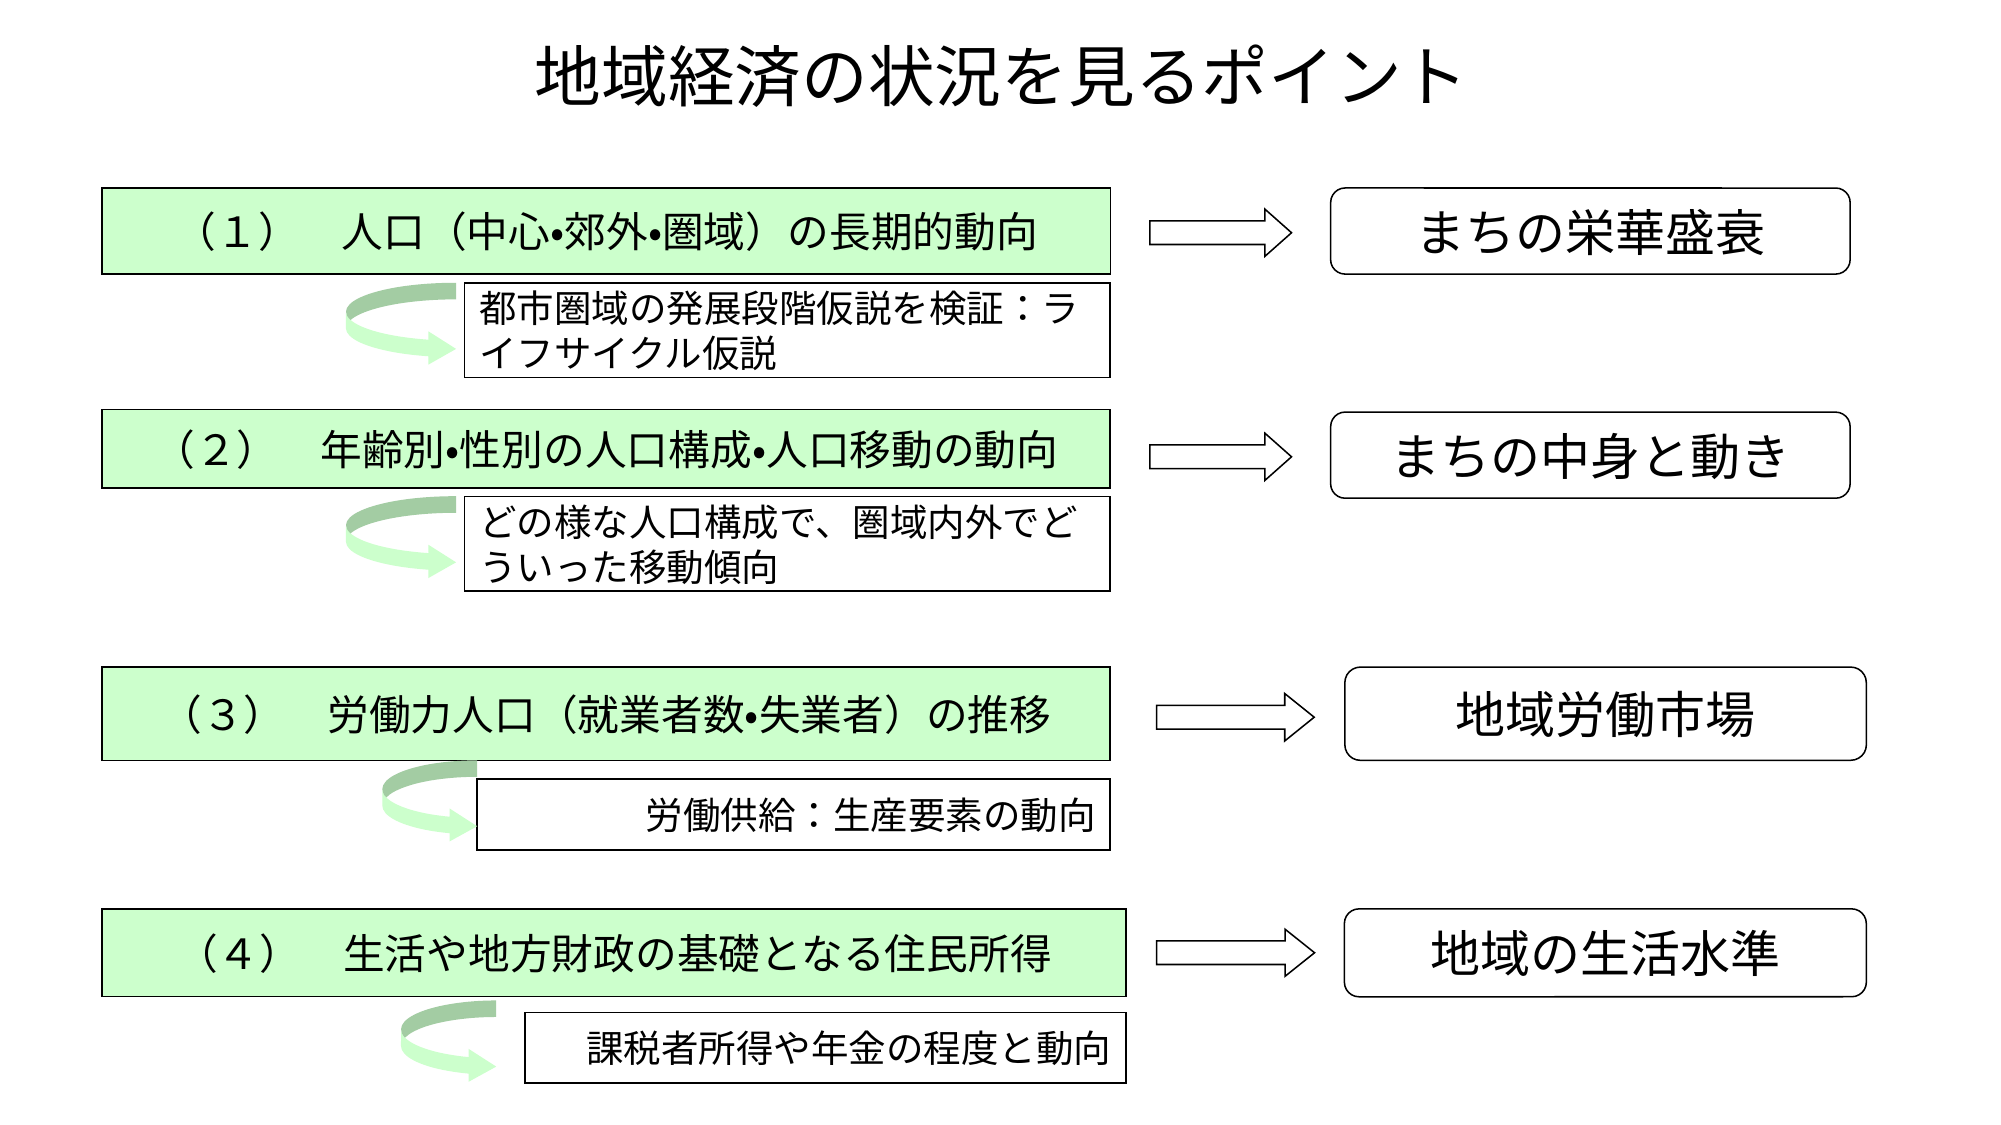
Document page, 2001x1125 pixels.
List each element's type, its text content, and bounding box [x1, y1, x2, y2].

text_box 地域経済の状況を見るポイント [101, 11, 1902, 139]
text_box [1156, 929, 1315, 977]
text_box [345, 282, 457, 365]
text_box [382, 760, 478, 842]
text_box （２） 年齢別・性別の人口構成・人口移動の動向 [101, 409, 1111, 488]
text_box [345, 496, 457, 579]
text_box 労働供給：生産要素の動向 [477, 779, 1111, 850]
text_box 都市圏域の発展段階仮説を検証：ライフサイクル仮説 [464, 283, 1111, 378]
text_box （４） 生活や地方財政の基礎となる住民所得 [102, 908, 1127, 997]
text_box [1149, 209, 1292, 257]
text_box どの様な人口構成で、圏域内外でどういった移動傾向 [464, 496, 1111, 591]
text_box [1149, 433, 1292, 481]
text_box まちの栄華盛衰 [1330, 187, 1851, 275]
text_box （３） 労働力人口（就業者数・失業者）の推移 [101, 667, 1111, 761]
text_box [1156, 693, 1315, 741]
text_box （１） 人口（中心・郊外・圏域）の長期的動向 [102, 188, 1111, 275]
text_box まちの中身と動き [1330, 412, 1851, 499]
text_box [400, 1000, 497, 1082]
text_box 地域の生活水準 [1344, 908, 1867, 997]
text_box 地域労働市場 [1344, 667, 1867, 761]
text_box 課税者所得や年金の程度と動向 [525, 1012, 1127, 1084]
